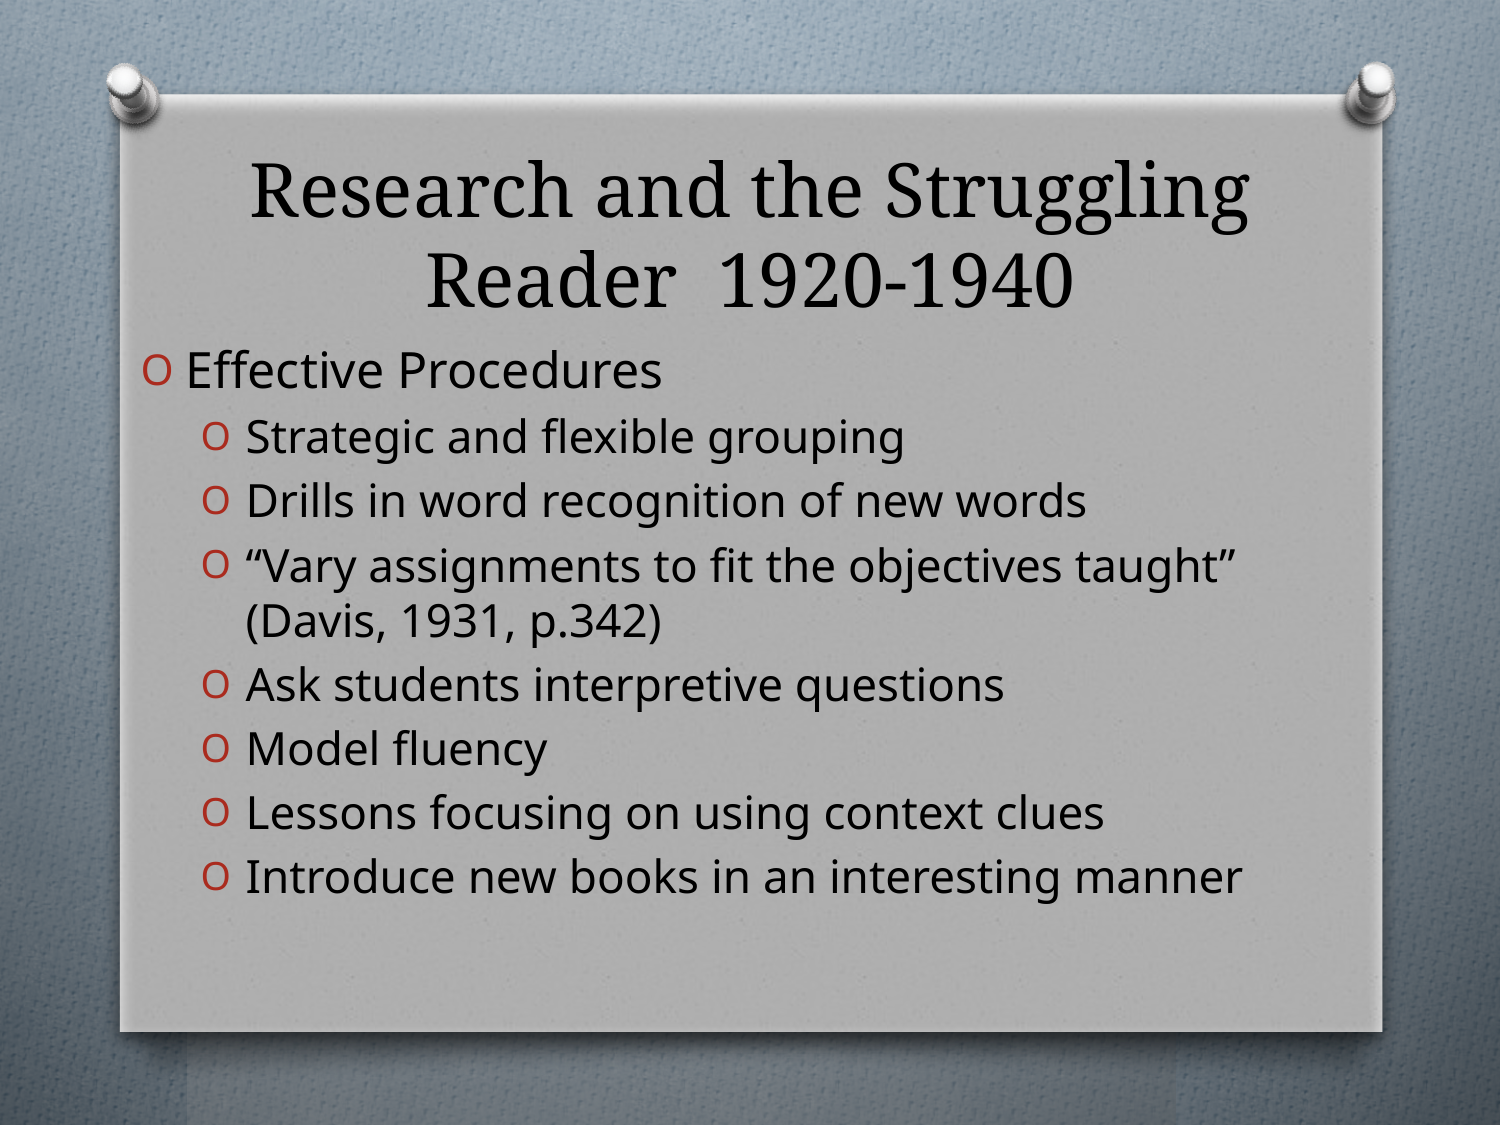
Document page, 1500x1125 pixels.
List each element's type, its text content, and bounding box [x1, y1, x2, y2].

list Effective Procedures Strategic and flexible grouping Drills in word recognition of new words “Vary assignments to fit the objectives taught” (Davis, 1931, p.342) Ask students interpretive questions Model fluency Lessons focusing on using context clues Introduce new books in an interesting manner [125, 331, 1376, 1061]
picture [1317, 35, 1439, 156]
picture [75, 29, 198, 153]
title Research and the Struggling Reader 1920-1940 [179, 134, 1323, 331]
